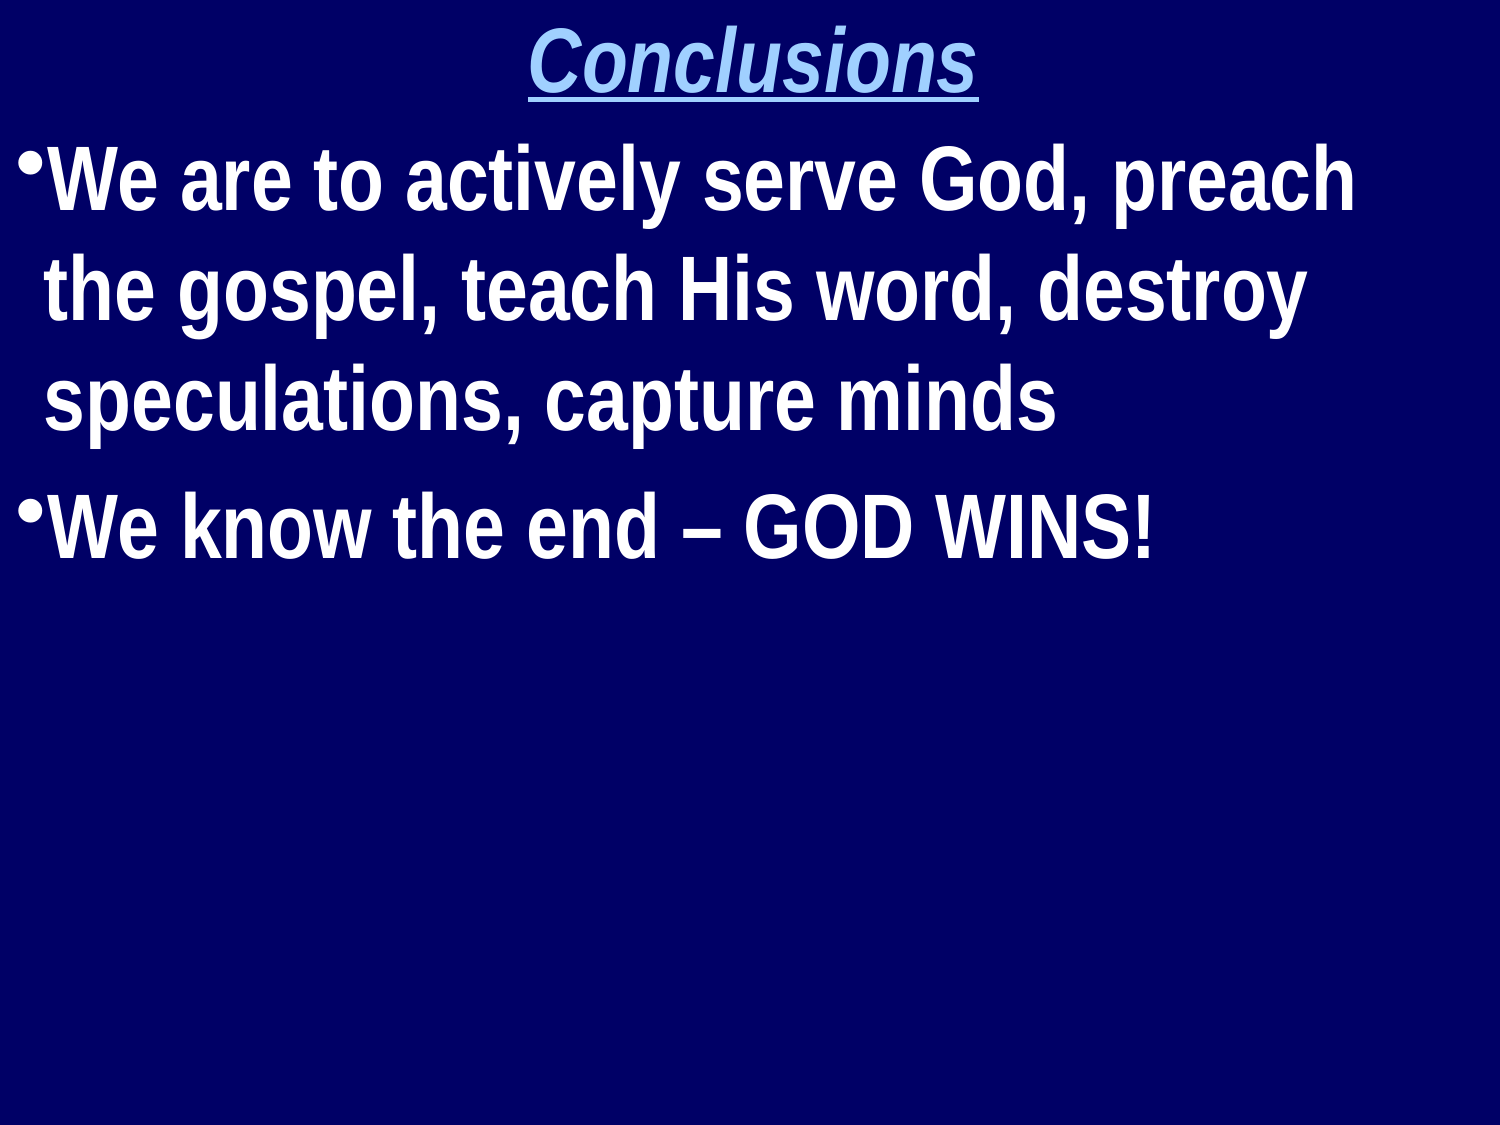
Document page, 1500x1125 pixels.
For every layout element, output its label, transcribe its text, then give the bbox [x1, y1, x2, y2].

list We are to actively serve God, preach the gospel, teach His word, destroy speculations, capture minds We know the end – GOD WINS! [0, 111, 1500, 1125]
title Conclusions [3, 0, 1500, 111]
